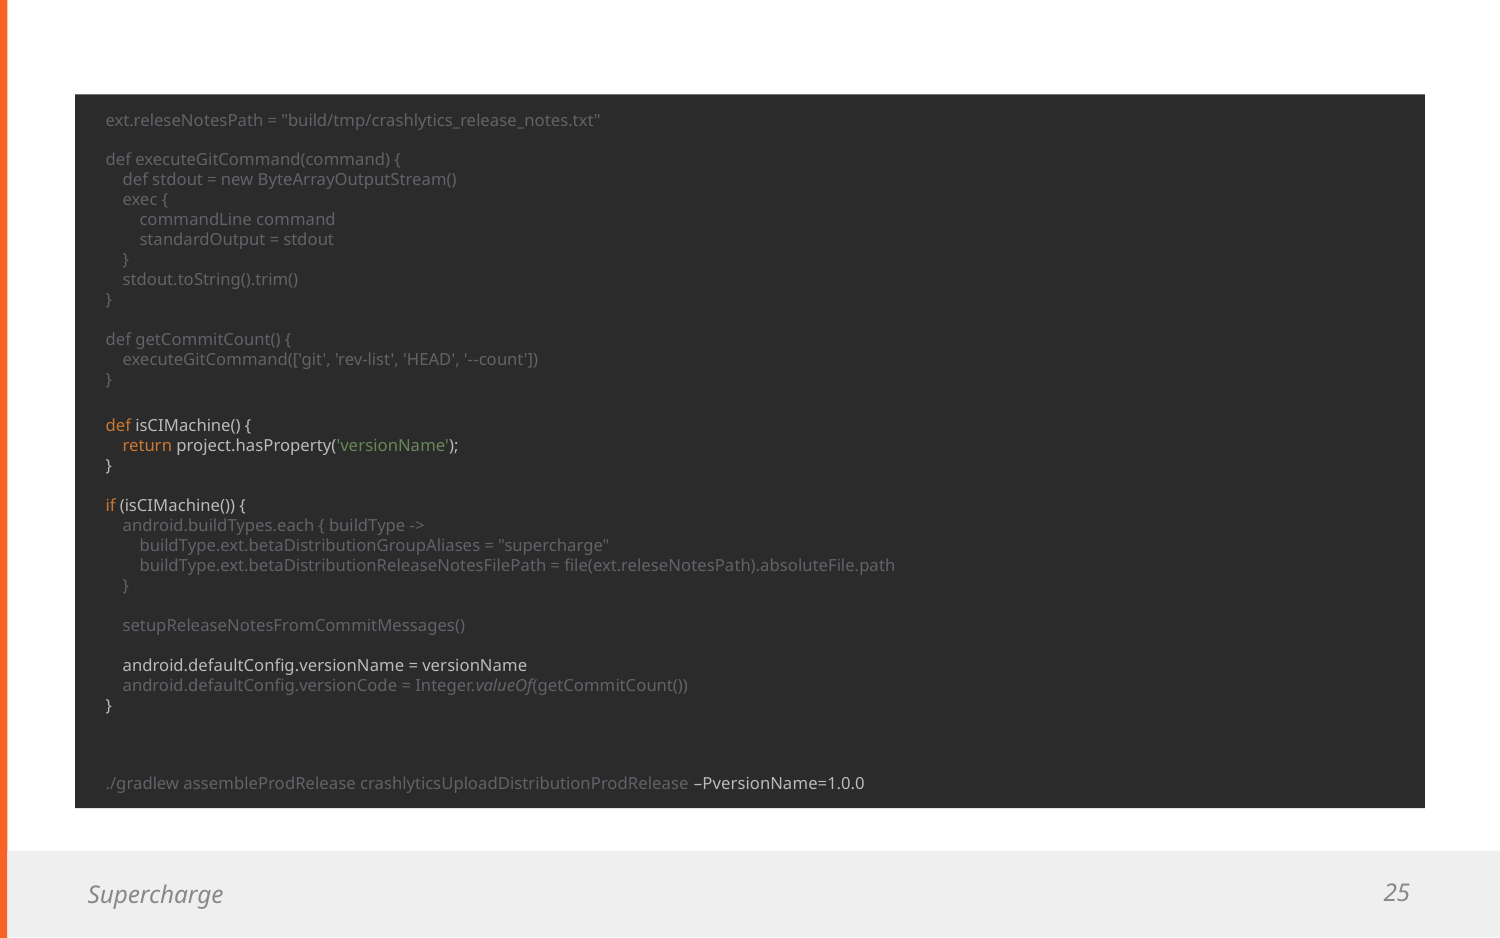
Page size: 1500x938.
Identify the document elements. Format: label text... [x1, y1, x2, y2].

list ext.releseNotesPath = "build/tmp/crashlytics_release_notes.txt" def executeGitCommand(command) { def stdout = new ByteArrayOutputStream() exec { commandLine command standardOutput = stdout } stdout.toString().trim() } def getCommitCount() { executeGitCommand(['git', 'rev-list', 'HEAD', '--count']) } def isCIMachine() { return project.hasProperty('versionName'); } if (isCIMachine()) { android.buildTypes.each { buildType -> buildType.ext.betaDistributionGroupAliases = "supercharge" buildType.ext.betaDistributionReleaseNotesFilePath = file(ext.releseNotesPath).absoluteFile.path } setupReleaseNotesFromCommitMessages() android.defaultConfig.versionName = versionName android.defaultConfig.versionCode = Integer.valueOf(getCommitCount()) } ./gradlew assembleProdRelease crashlyticsUploadDistributionProdRelease –PversionName=1.0.0 [75, 94, 1425, 809]
footer Supercharge [75, 868, 550, 919]
slide_number 25 [1074, 868, 1425, 919]
